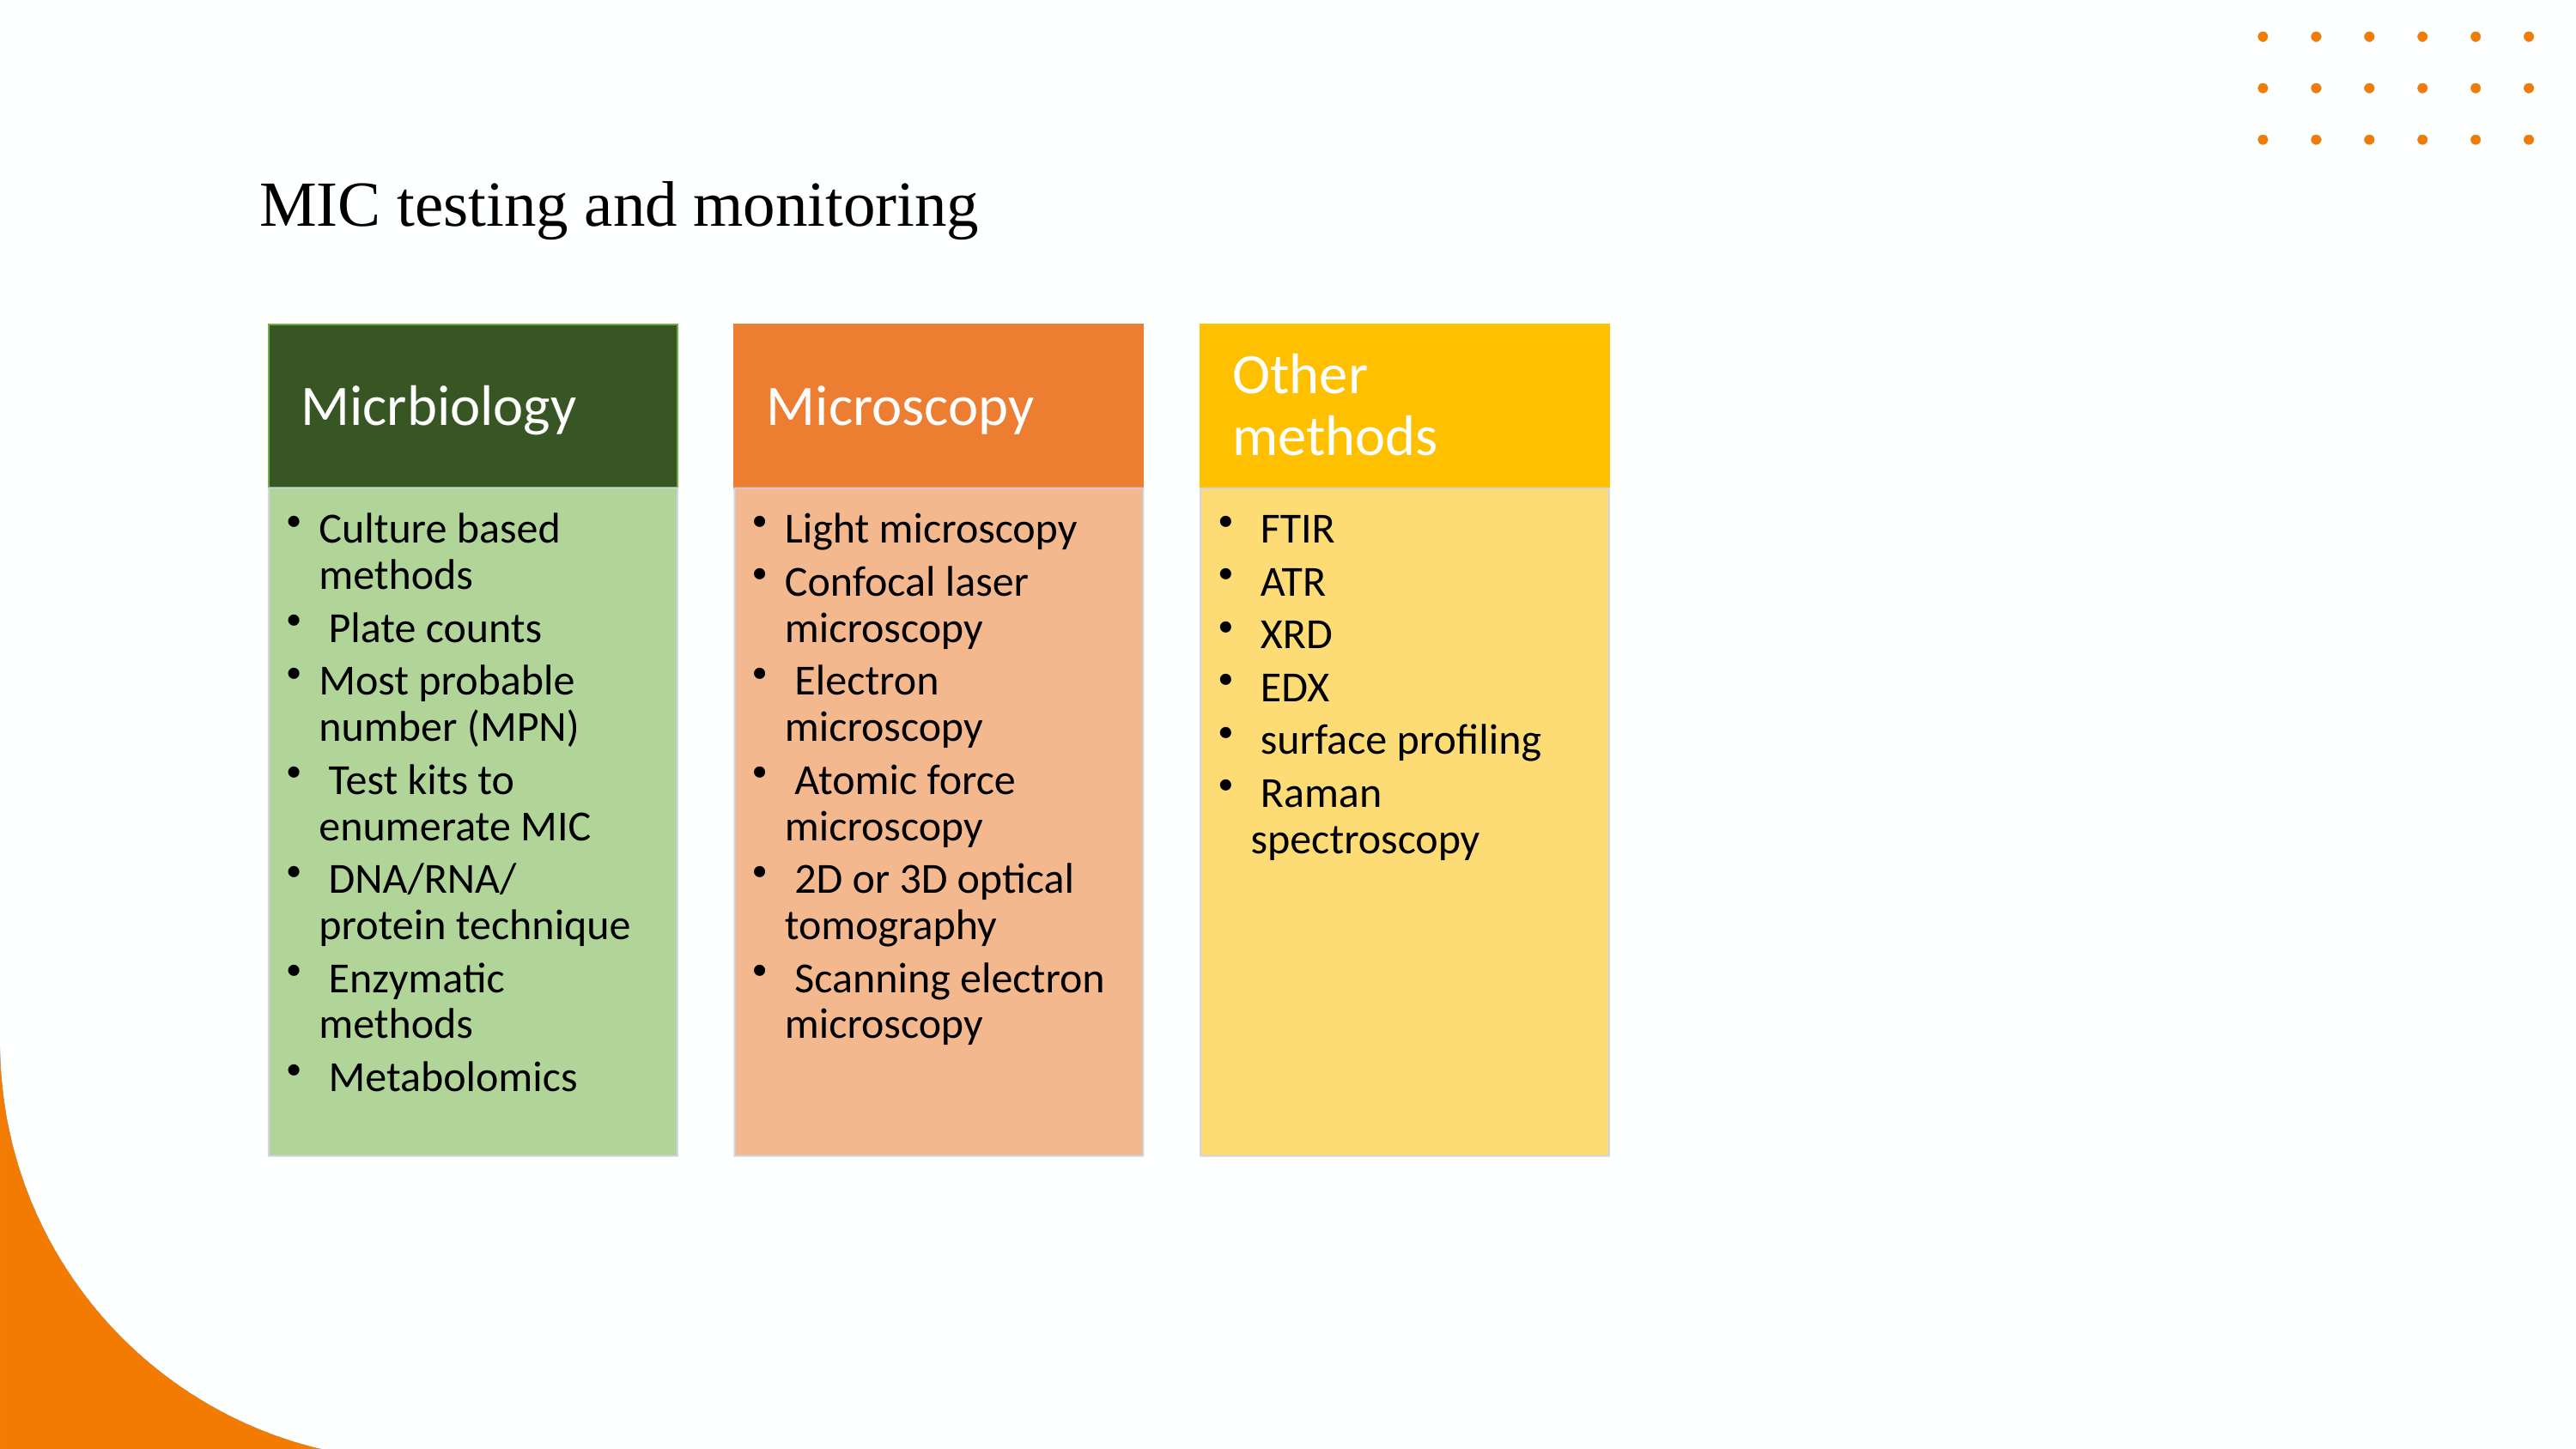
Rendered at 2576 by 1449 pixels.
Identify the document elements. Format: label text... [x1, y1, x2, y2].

text_box MIC testing and monitoring [246, 155, 1535, 246]
text_box [0, 1043, 417, 1449]
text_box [268, 294, 1610, 1186]
text_box [2257, 0, 2576, 145]
